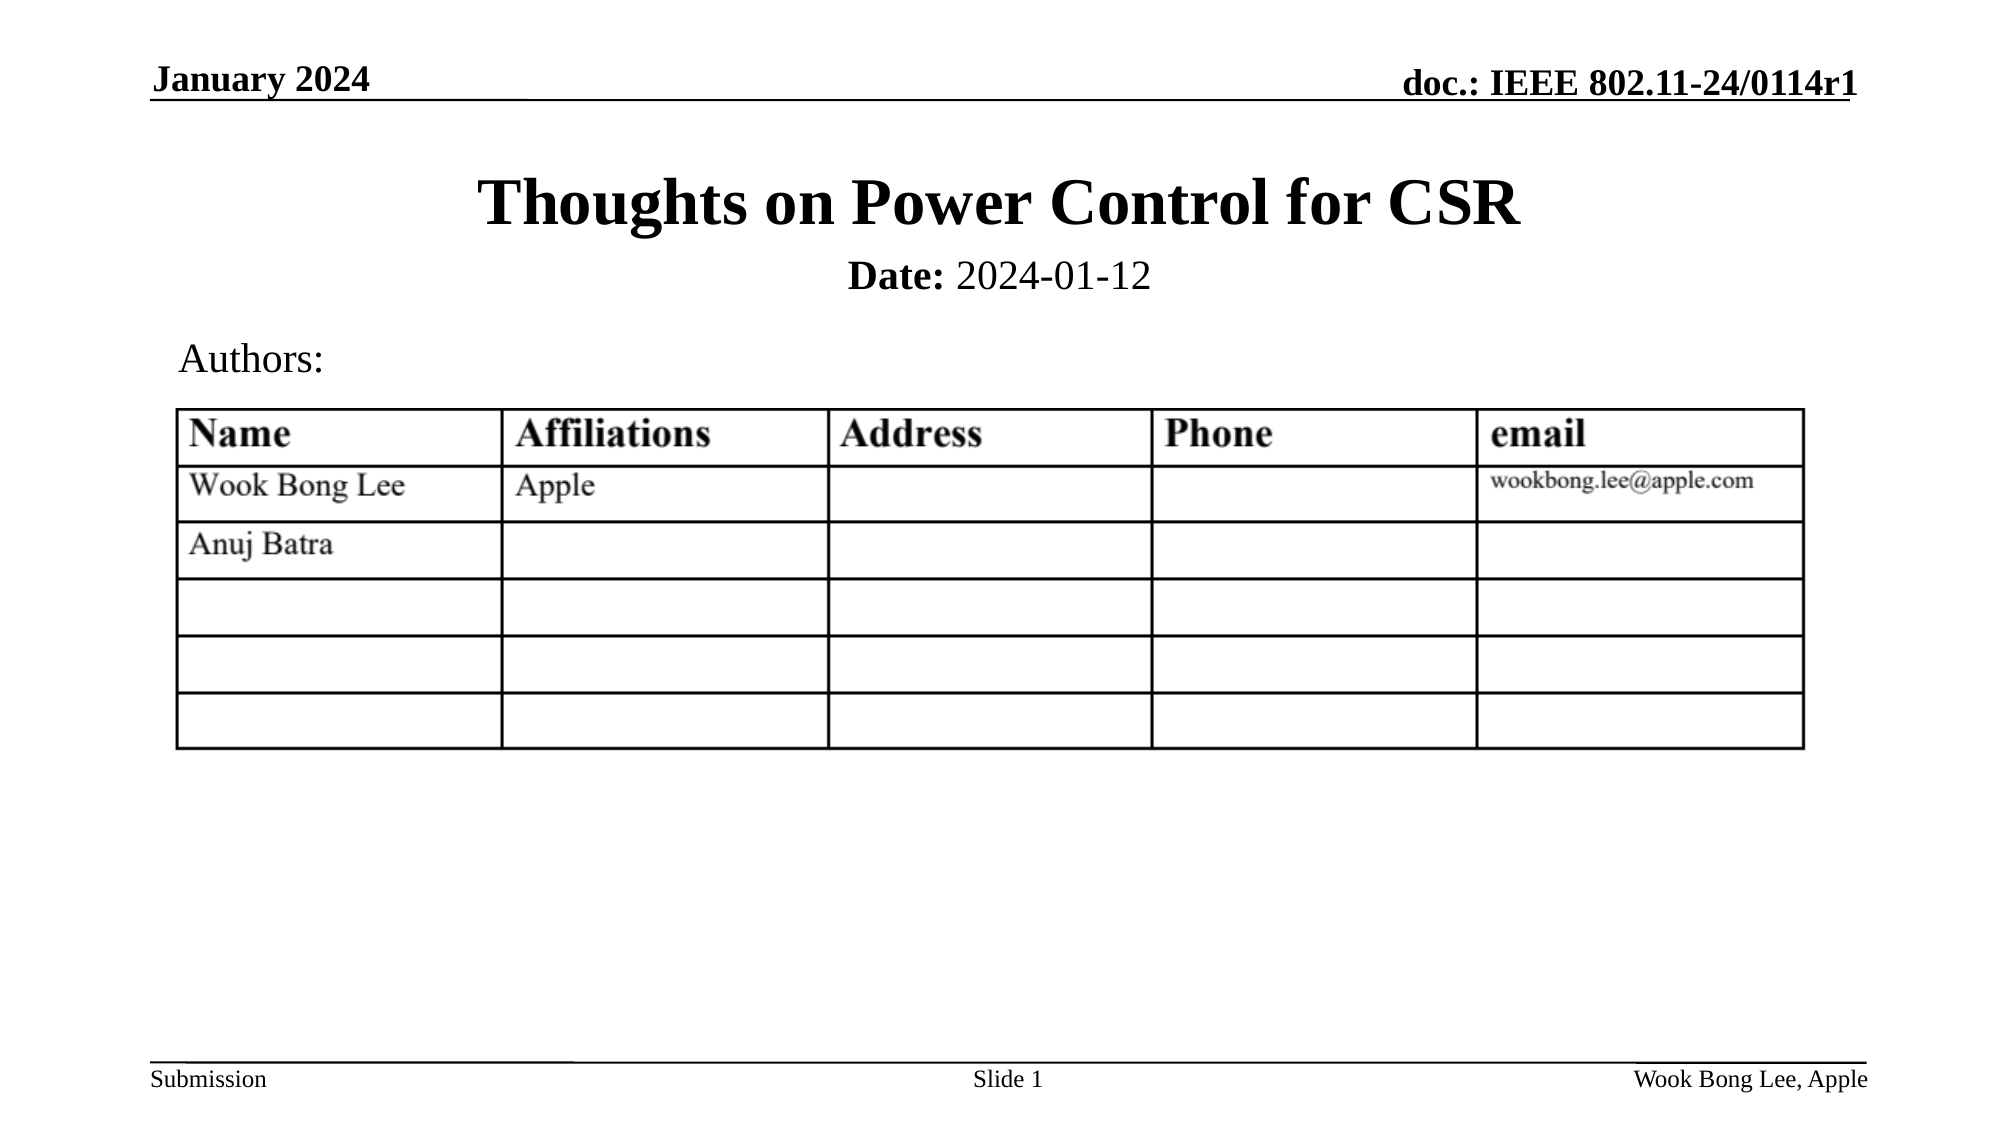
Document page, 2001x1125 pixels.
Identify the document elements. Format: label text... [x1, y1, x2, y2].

text_box Authors: [162, 323, 401, 387]
title Thoughts on Power Control for CSR [149, 76, 1851, 319]
slide_number Slide 1 [950, 1061, 1067, 1123]
subtitle Date: 2024-01-12 [299, 239, 1701, 319]
footer Wook Bong Lee, Apple [1171, 1061, 1869, 1093]
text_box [162, 408, 1849, 792]
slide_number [152, 54, 563, 100]
